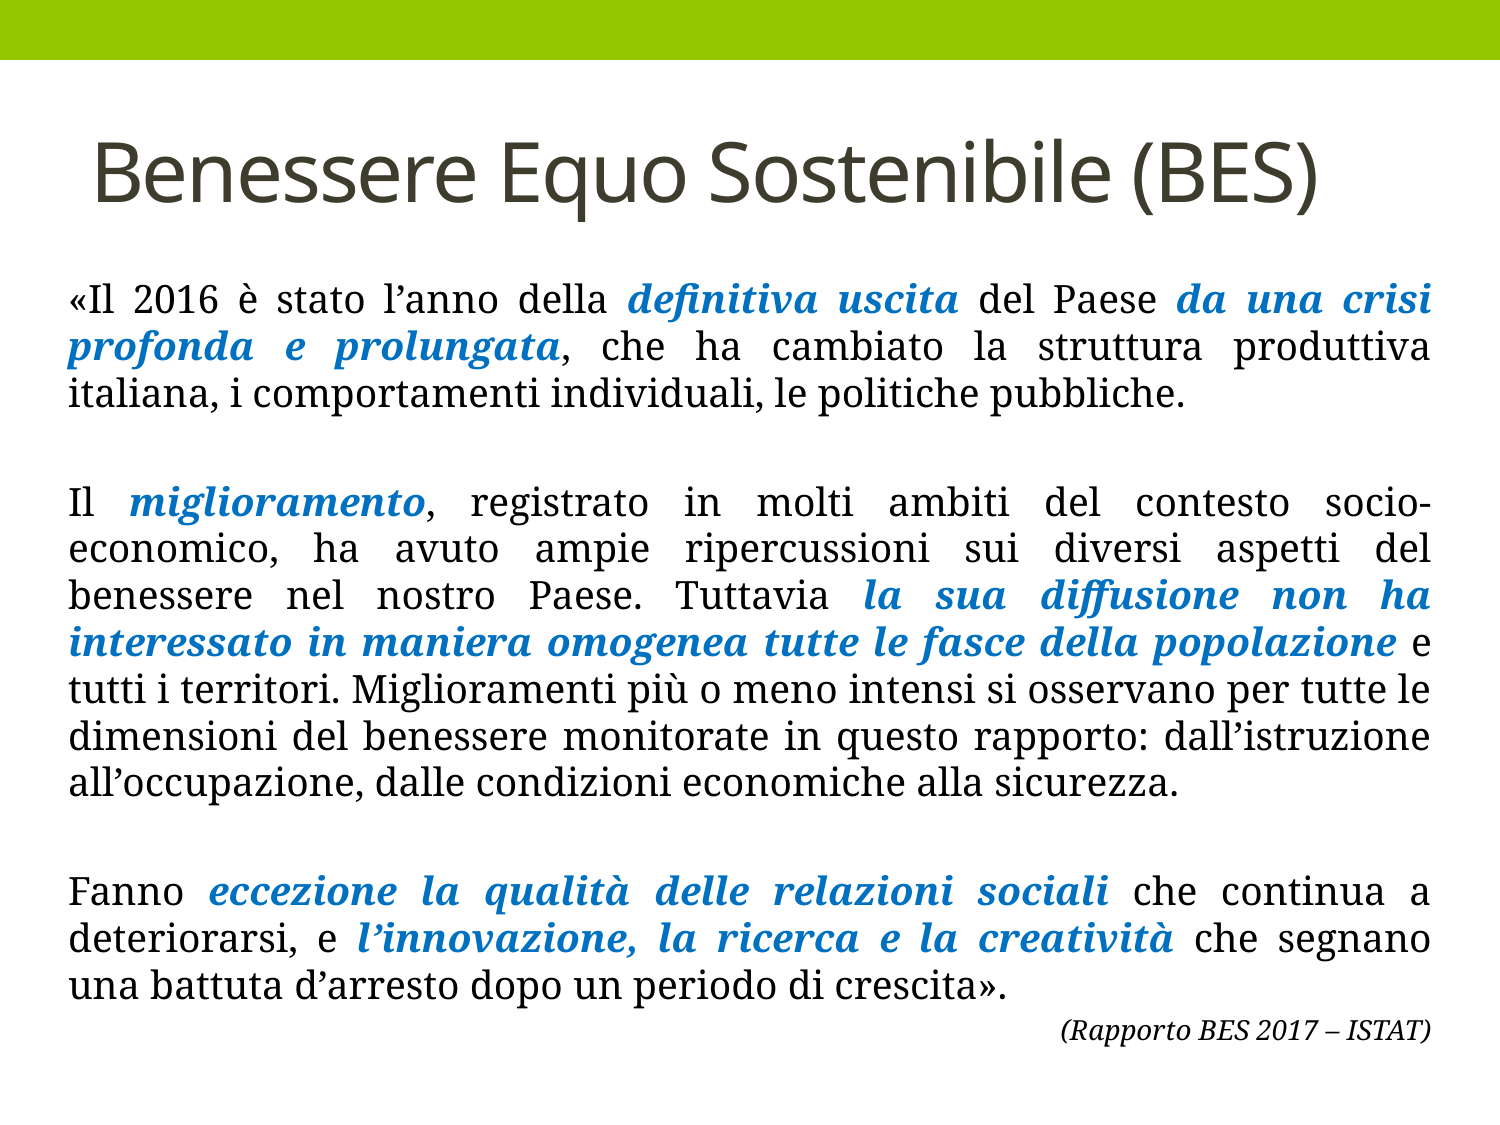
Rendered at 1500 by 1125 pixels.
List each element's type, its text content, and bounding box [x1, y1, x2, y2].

list «Il 2016 è stato l’anno della definitiva uscita del Paese da una crisi profonda e prolungata, che ha cambiato la struttura produttiva italiana, i comportamenti individuali, le politiche pubbliche. Il miglioramento, registrato in molti ambiti del contesto socio-economico, ha avuto ampie ripercussioni sui diversi aspetti del benessere nel nostro Paese. Tuttavia la sua diffusione non ha interessato in maniera omogenea tutte le fasce della popolazione e tutti i territori. Miglioramenti più o meno intensi si osservano per tutte le dimensioni del benessere monitorate in questo rapporto: dall’istruzione all’occupazione, dalle condizioni economiche alla sicurezza. Fanno eccezione la qualità delle relazioni sociali che continua a deteriorarsi, e l’innovazione, la ricerca e la creatività che segnano una battuta d’arresto dopo un periodo di crescita». (Rapporto BES 2017 – ISTAT) [53, 267, 1447, 1098]
title Benessere Equo Sostenibile (BES) [75, 87, 1425, 250]
